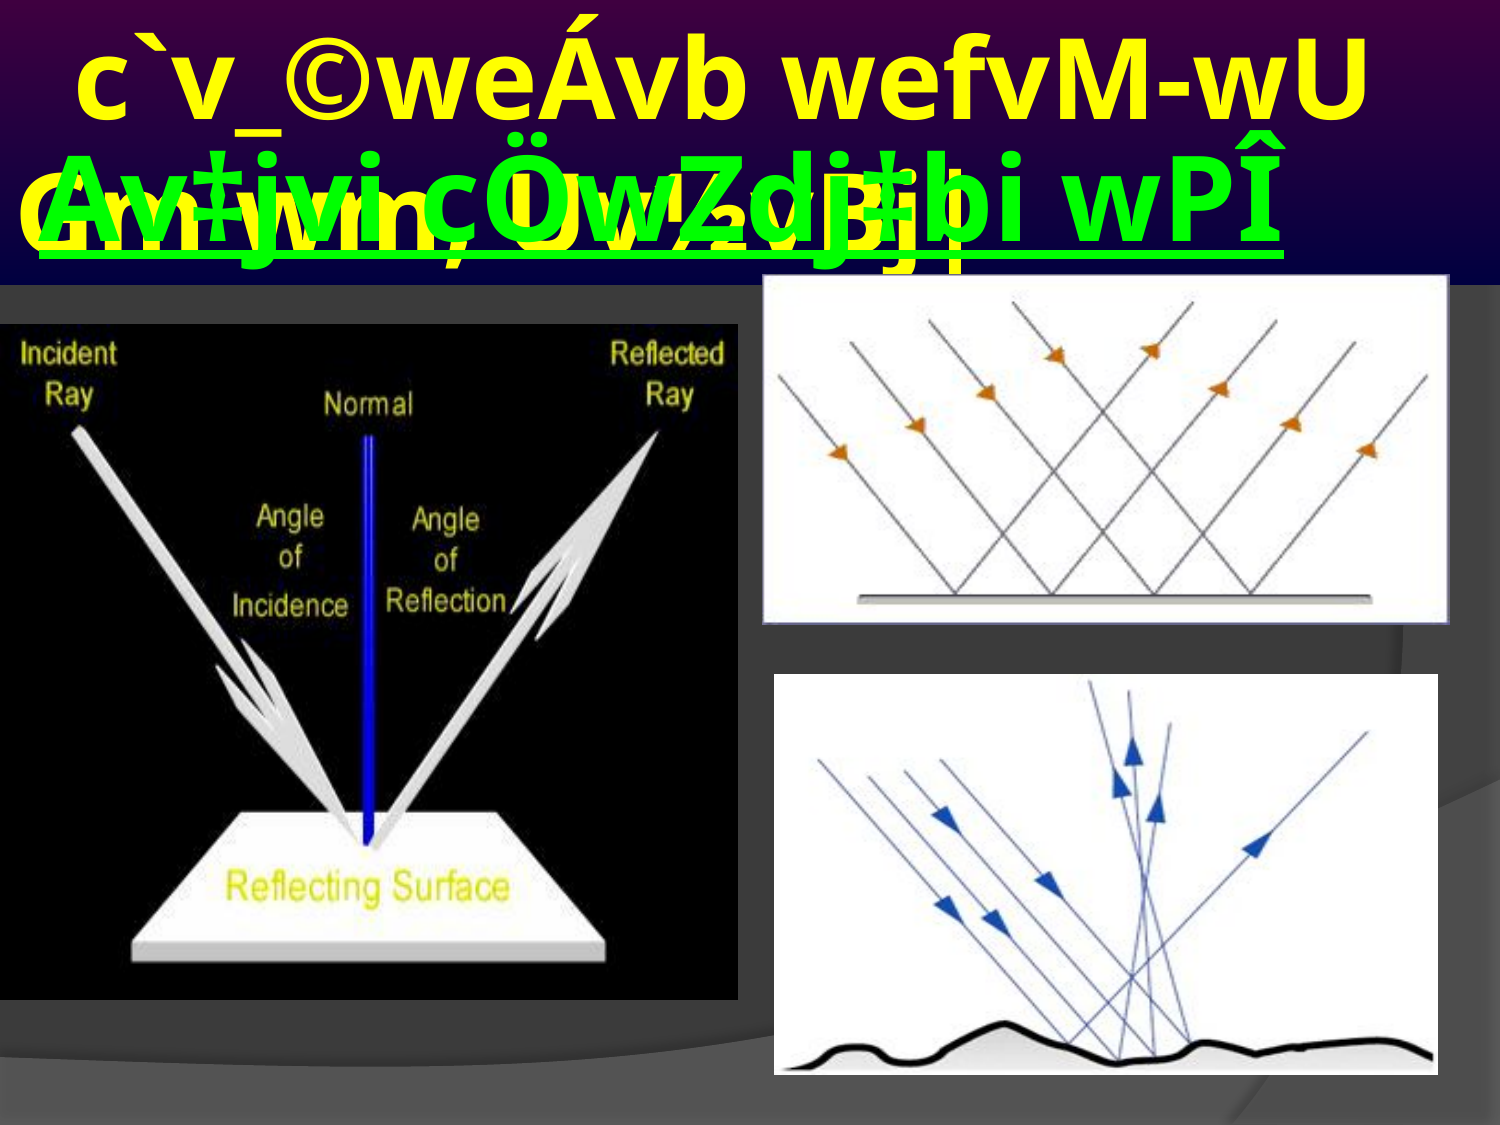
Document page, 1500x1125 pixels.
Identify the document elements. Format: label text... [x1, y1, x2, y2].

title Av‡jvi cÖwZdj‡bi wPÎ [0, 99, 1350, 287]
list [0, 324, 738, 1001]
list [774, 674, 1438, 1076]
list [762, 274, 1451, 625]
